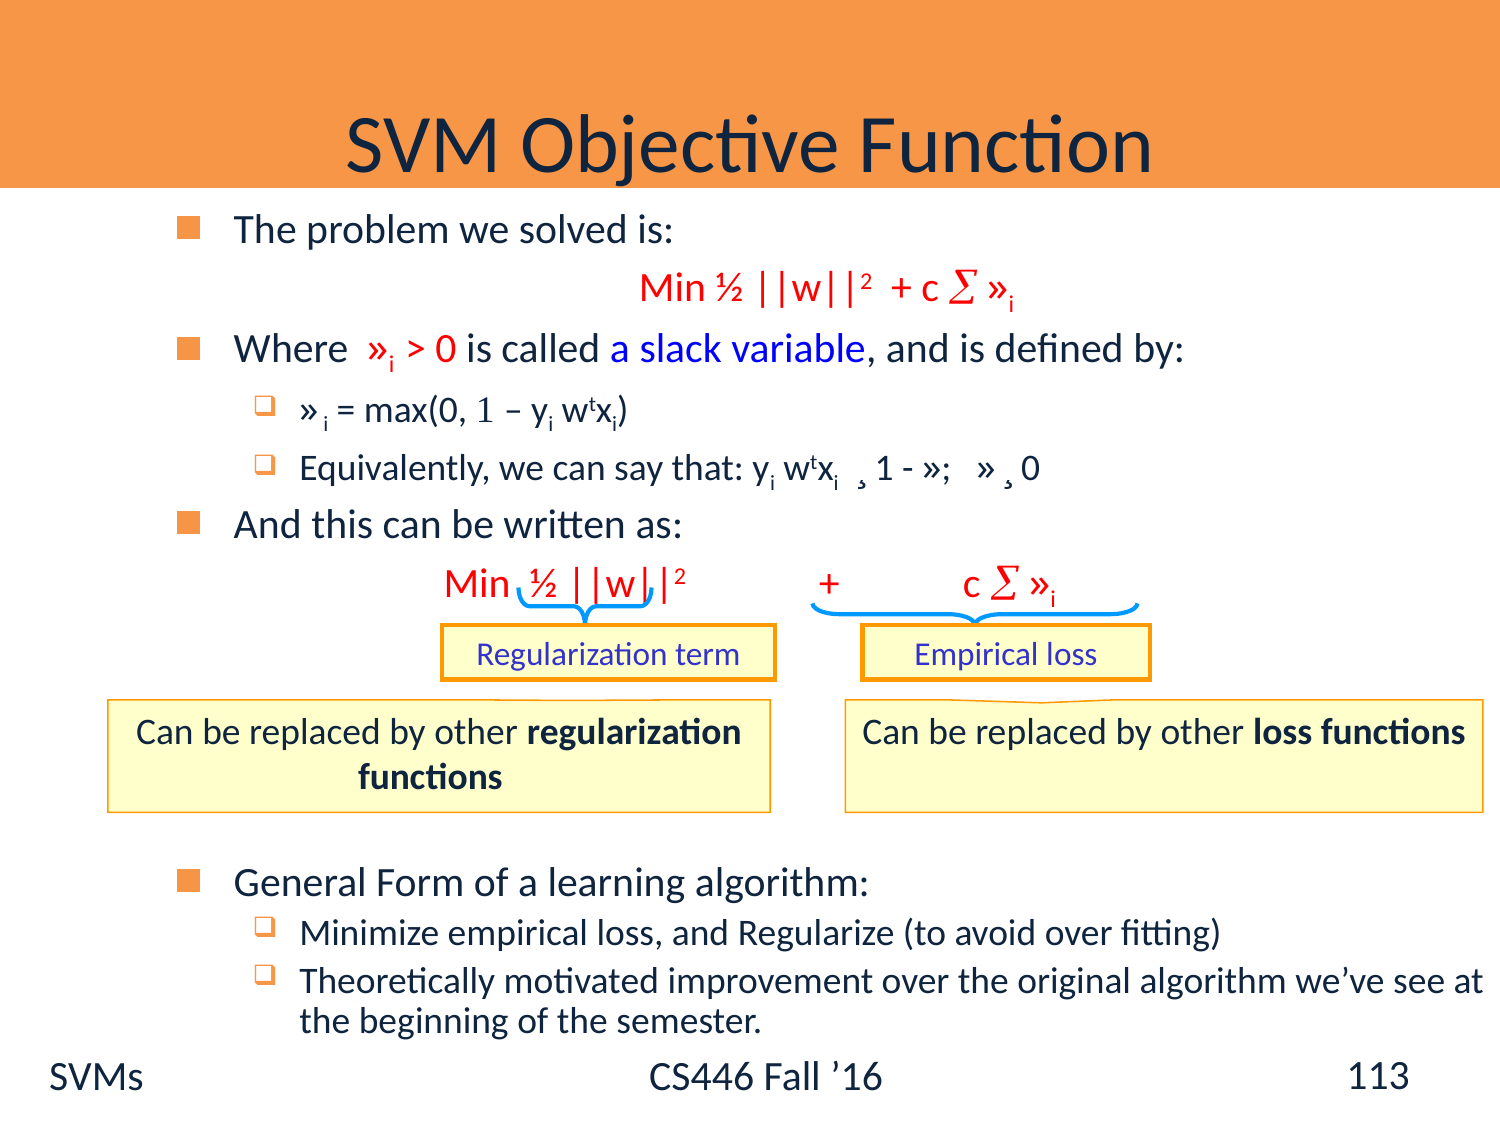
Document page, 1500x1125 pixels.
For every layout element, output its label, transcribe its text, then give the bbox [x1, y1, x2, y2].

text_box Empirical loss [862, 624, 1150, 680]
slide_number 113 [1074, 1042, 1425, 1103]
picture [177, 869, 200, 892]
title SVM Objective Function [75, 45, 1425, 233]
text_box [518, 587, 652, 624]
picture [177, 216, 200, 239]
picture [177, 511, 200, 534]
text_box Can be replaced by other loss functions [845, 699, 1483, 813]
text_box Can be replaced by other regularization functions [107, 699, 771, 813]
text_box Regularization term [441, 624, 775, 680]
picture [177, 337, 200, 360]
text_box [812, 603, 1138, 624]
list The problem we solved is: Min ½ ||w||2 + c  »i Where »i > 0 is called a slack variable, and is defined by: » i = max(0, 1 – yi wtxi) Equivalently, we can say that: yi wtxi ¸ 1 - »; » ¸ 0 And this can be written as: Min ½ ||w||2 + c  »i General Form of a learning algorithm: Minimize empirical loss, and Regularize (to avoid over fitting) Theoretically motivated improvement over the original algorithm we’ve see at the beginning of the semester. [162, 200, 1500, 1025]
